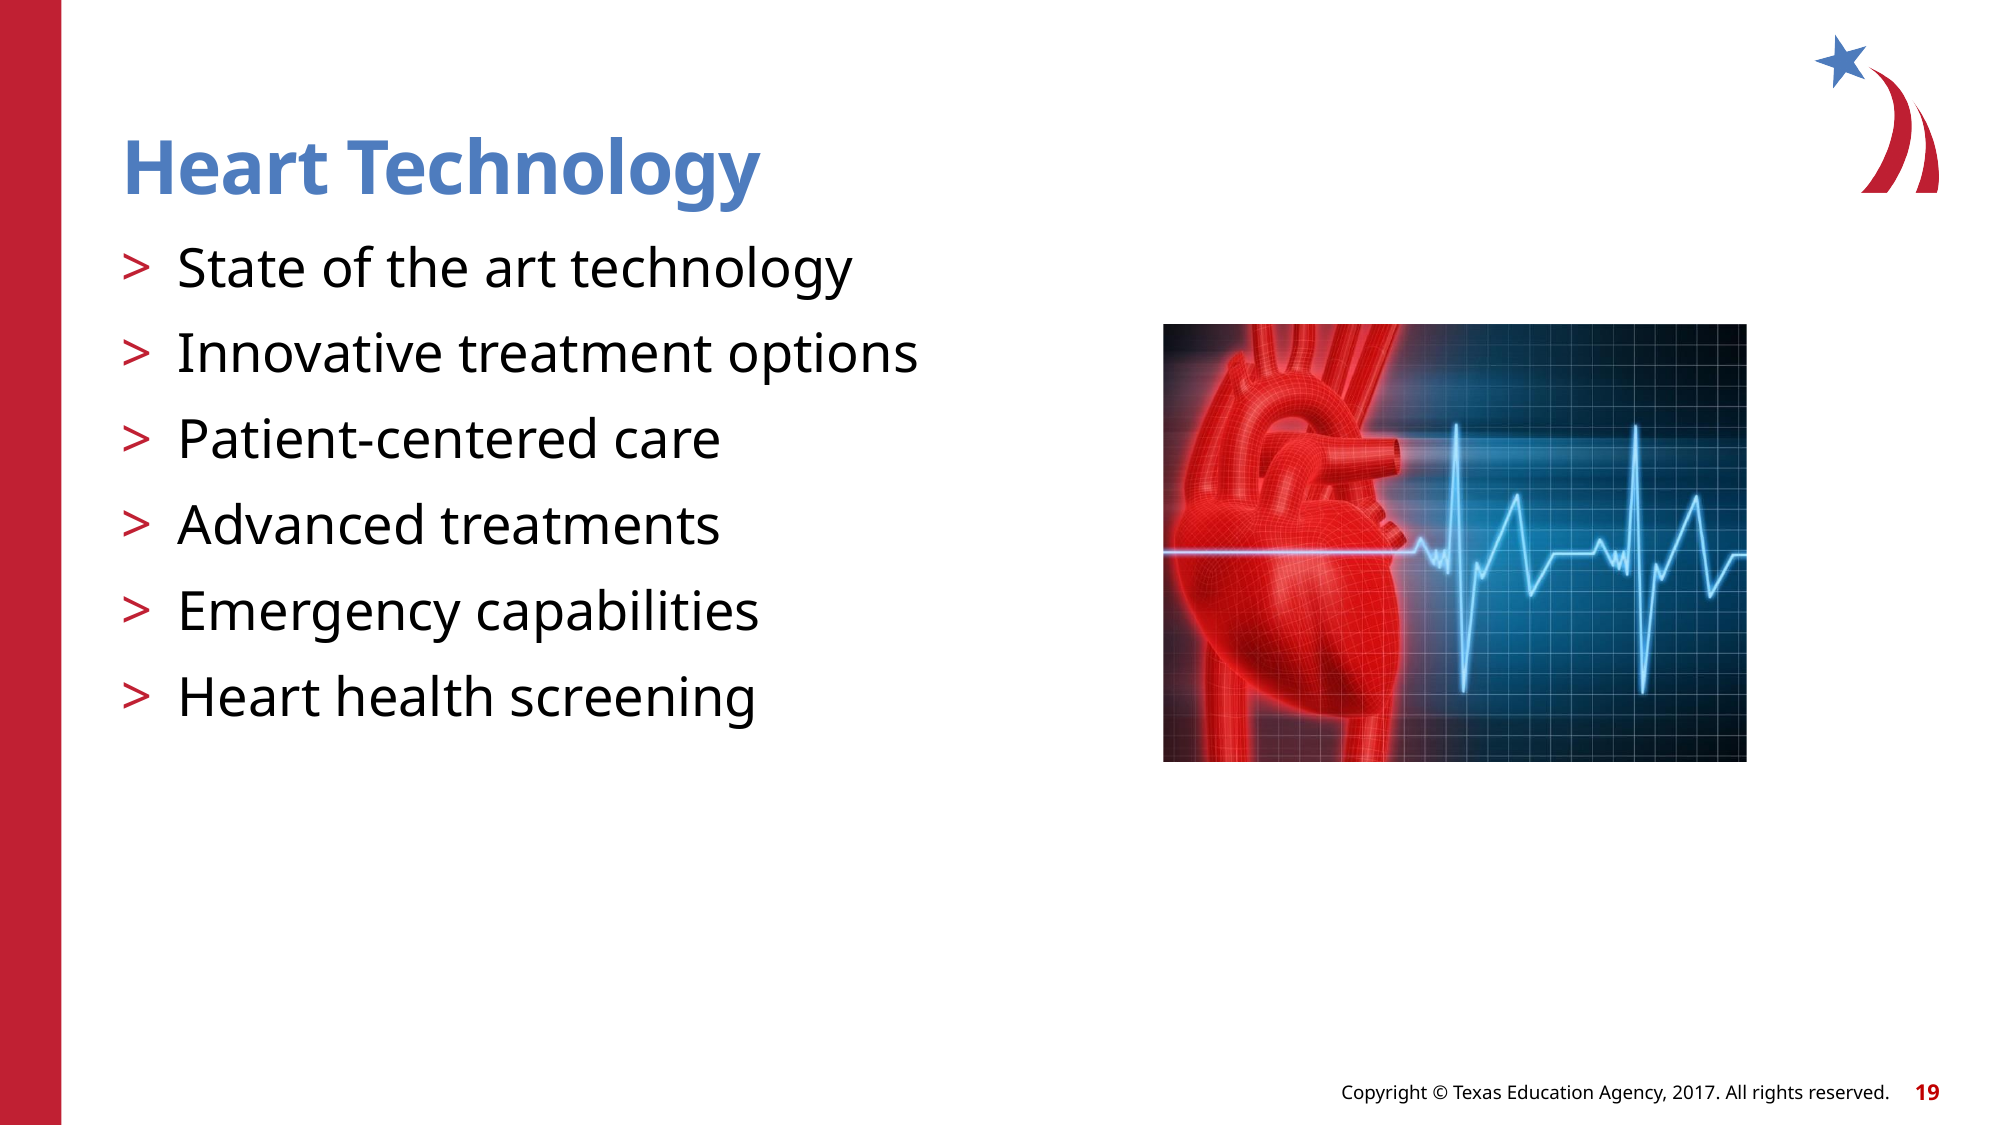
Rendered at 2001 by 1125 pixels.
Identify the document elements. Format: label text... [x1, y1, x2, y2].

text_box [1163, 324, 1747, 762]
title Heart Technology [121, 66, 1772, 211]
list State of the art technology Innovative treatment options Patient-centered care Advanced treatments Emergency capabilities Heart health screening [121, 233, 1884, 1010]
picture [1814, 34, 1939, 193]
